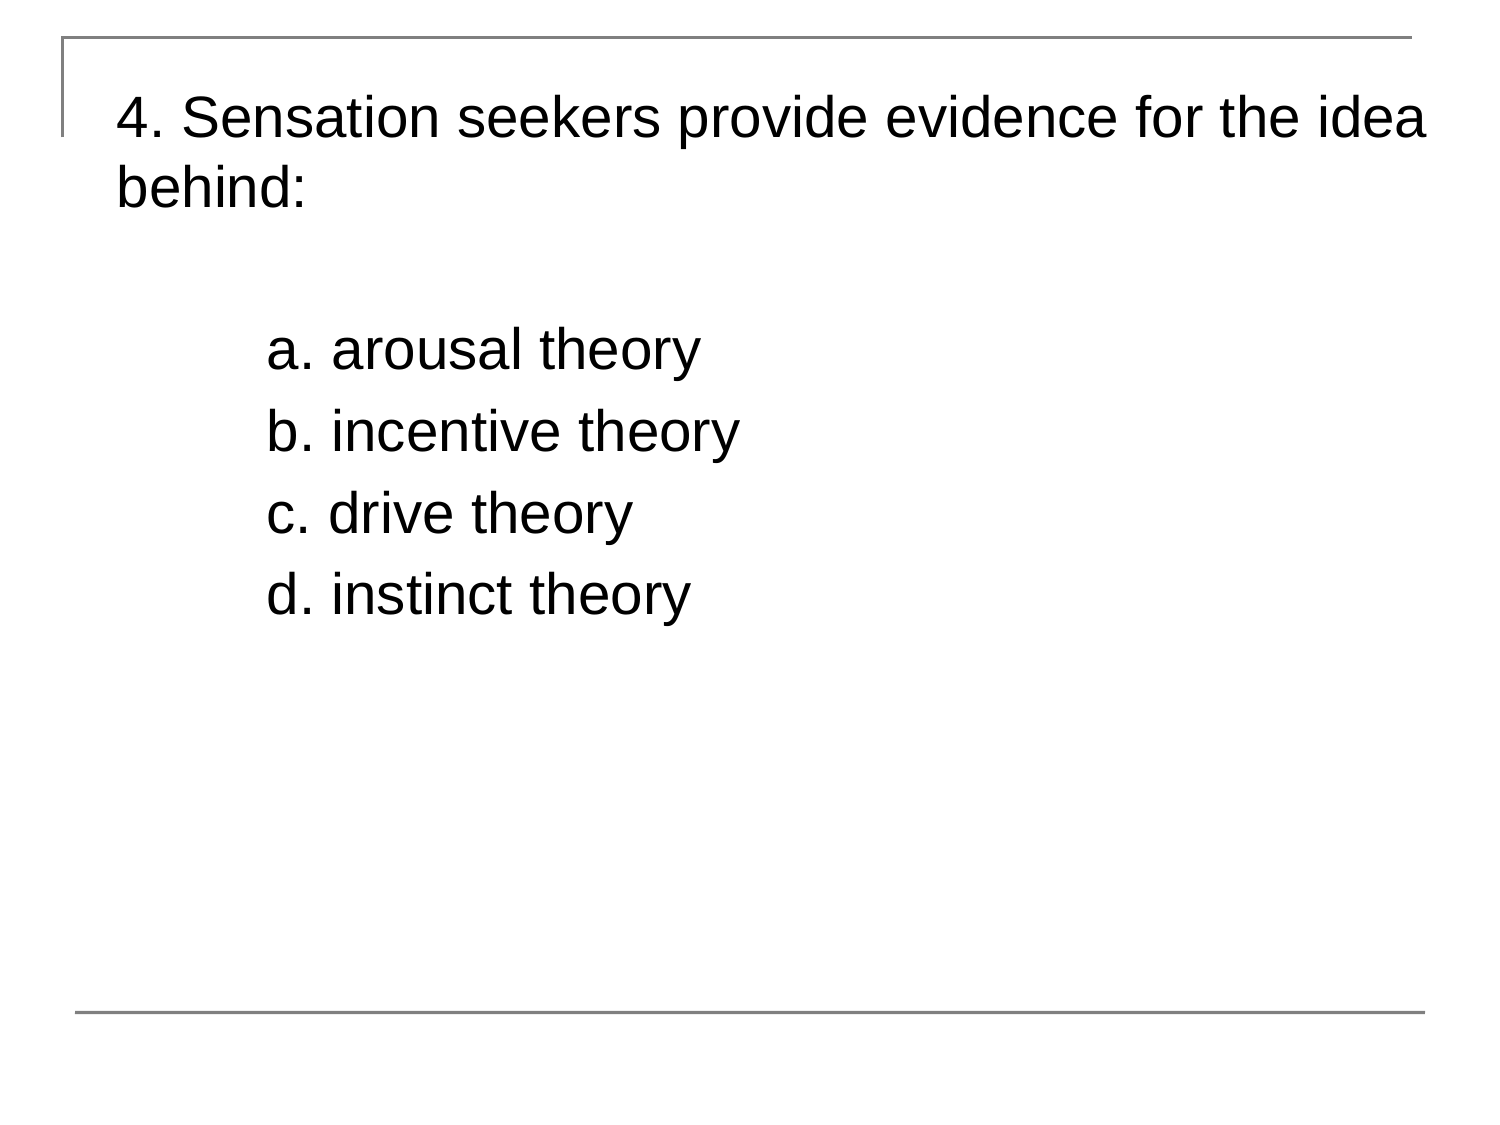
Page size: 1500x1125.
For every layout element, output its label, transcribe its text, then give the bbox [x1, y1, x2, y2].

list 4. Sensation seekers provide evidence for the idea behind: a. arousal theory b. incentive theory c. drive theory d. instinct theory [101, 71, 1452, 815]
